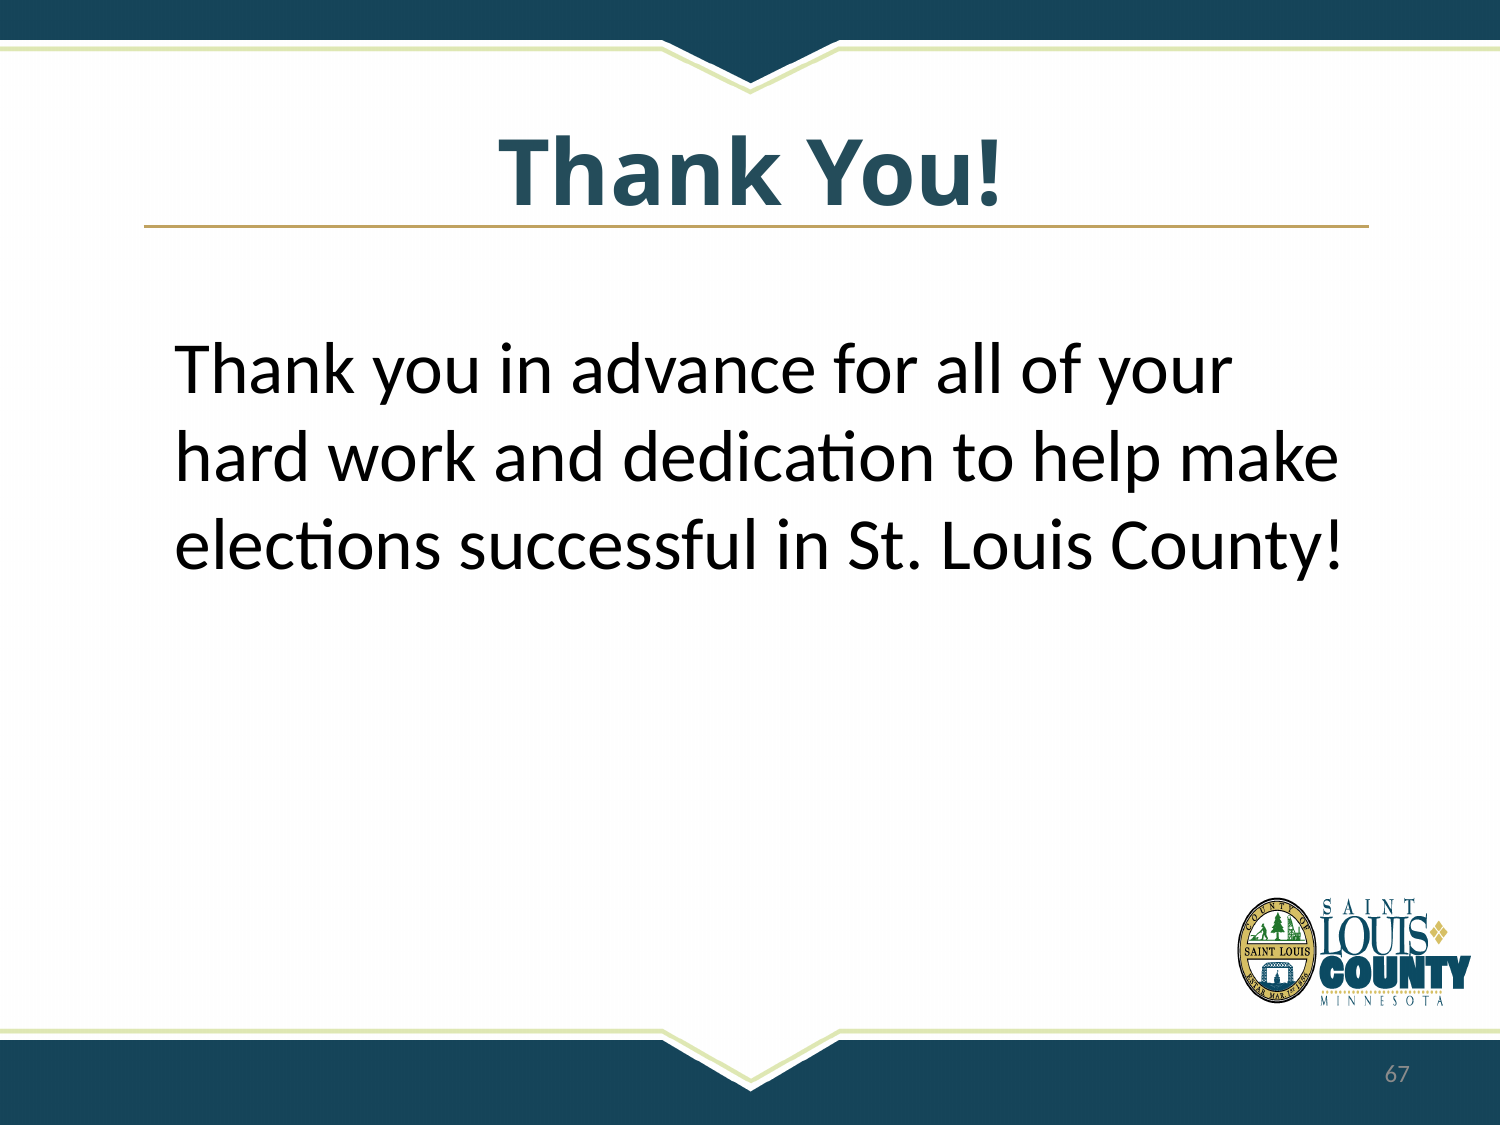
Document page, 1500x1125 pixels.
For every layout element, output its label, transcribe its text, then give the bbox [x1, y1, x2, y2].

list Thank you in advance for all of your hard work and dedication to help make elections successful in St. Louis County! [143, 312, 1369, 875]
slide_number 67 [1074, 1042, 1425, 1103]
picture [0, 0, 1500, 1125]
title Thank You! [75, 75, 1425, 263]
